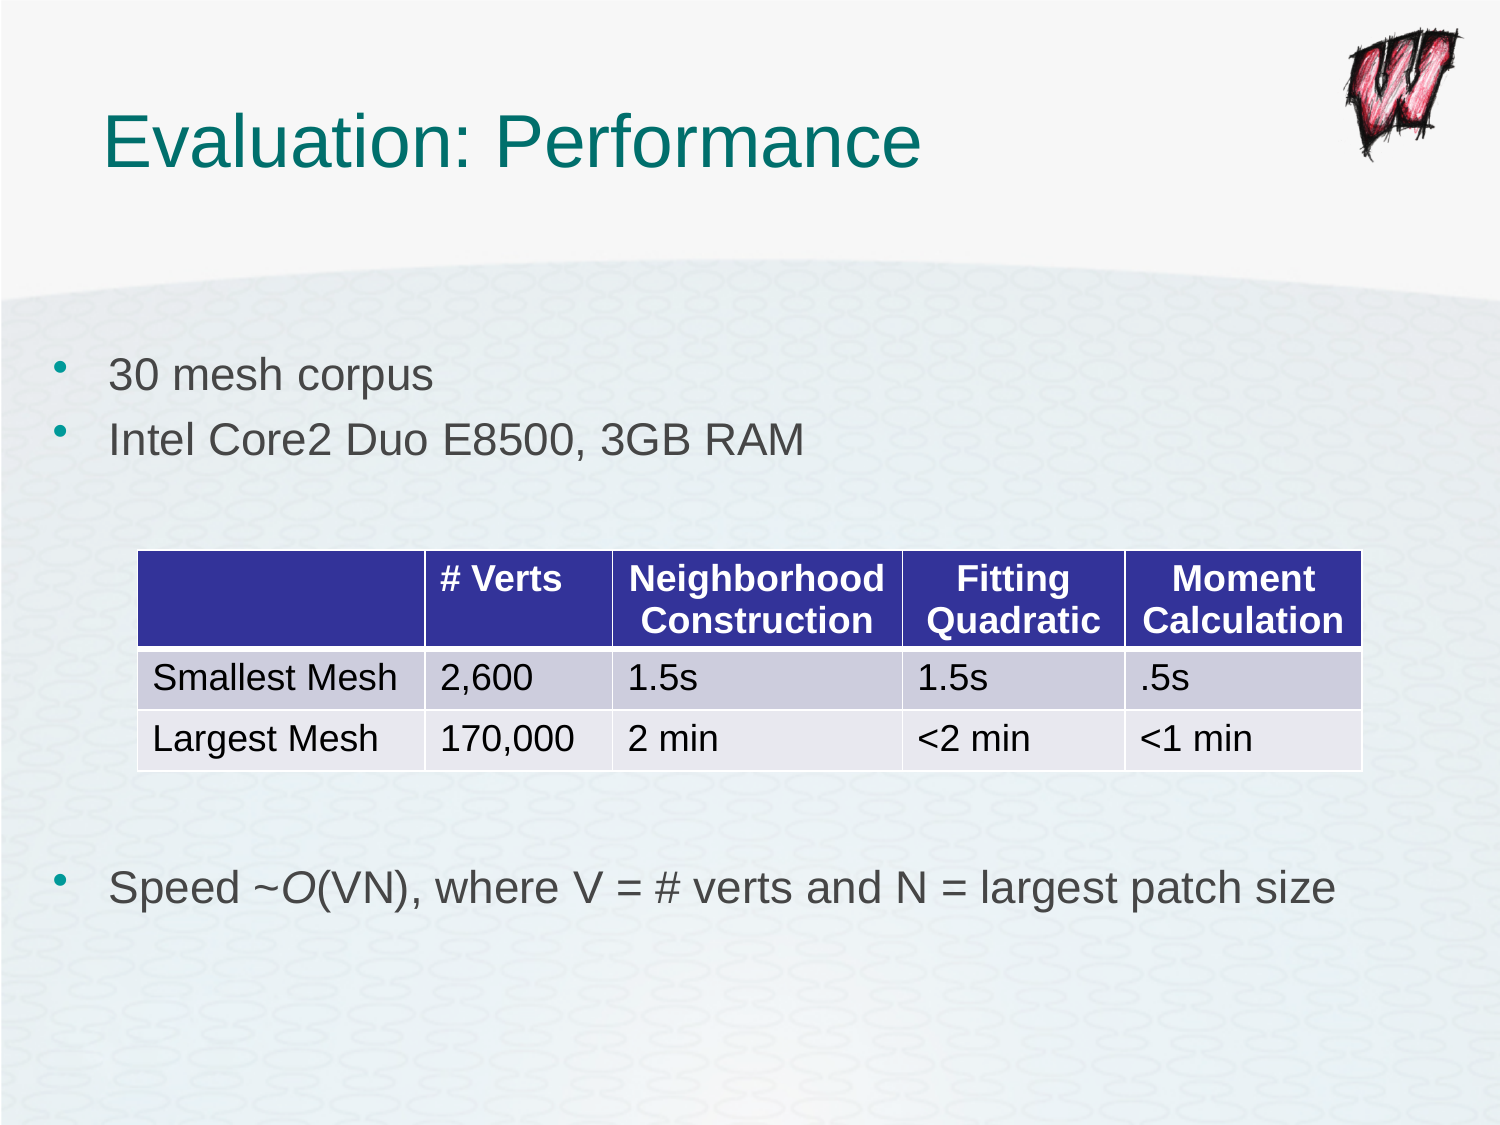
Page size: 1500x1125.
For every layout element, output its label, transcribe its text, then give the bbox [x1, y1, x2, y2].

table_cell .5s [1126, 652, 1361, 709]
table_cell 2,600 [426, 652, 612, 709]
table_header [138, 551, 424, 646]
table_cell 1.5s [613, 652, 902, 709]
table_cell 170,000 [426, 711, 612, 770]
table_header Neighborhood Construction [613, 551, 902, 646]
table_header # Verts [426, 551, 612, 646]
table_cell Smallest Mesh [138, 652, 424, 709]
title Evaluation: Performance [87, 24, 1388, 251]
table_header Moment Calculation [1126, 551, 1361, 646]
table_header Fitting Quadratic [903, 551, 1124, 646]
table_cell 1.5s [903, 652, 1124, 709]
table_cell <2 min [903, 711, 1124, 770]
table_cell <1 min [1126, 711, 1361, 770]
picture [0, 0, 1500, 1125]
list 30 mesh corpus Intel Core2 Duo E8500, 3GB RAM Speed ~O(VN), where V = # verts and N = largest patch size [37, 337, 1413, 1076]
table_cell Largest Mesh [138, 711, 424, 770]
table_cell 2 min [613, 711, 902, 770]
